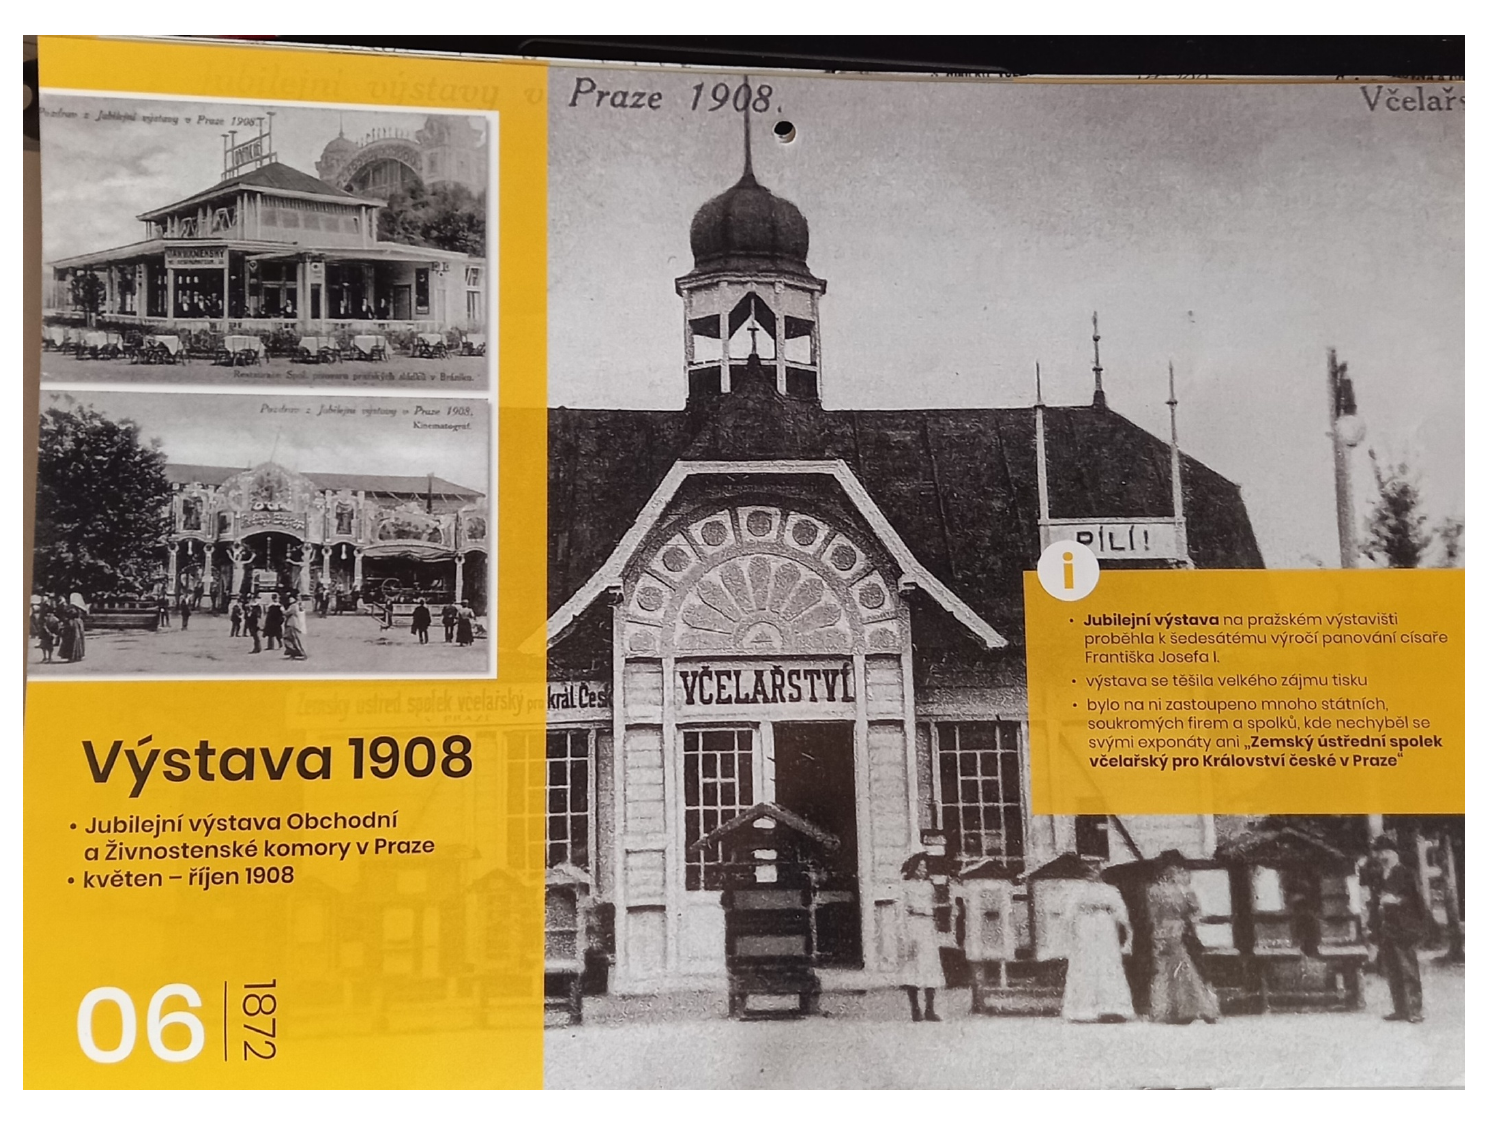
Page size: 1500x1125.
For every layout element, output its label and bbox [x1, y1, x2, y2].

list [23, 34, 1466, 1091]
